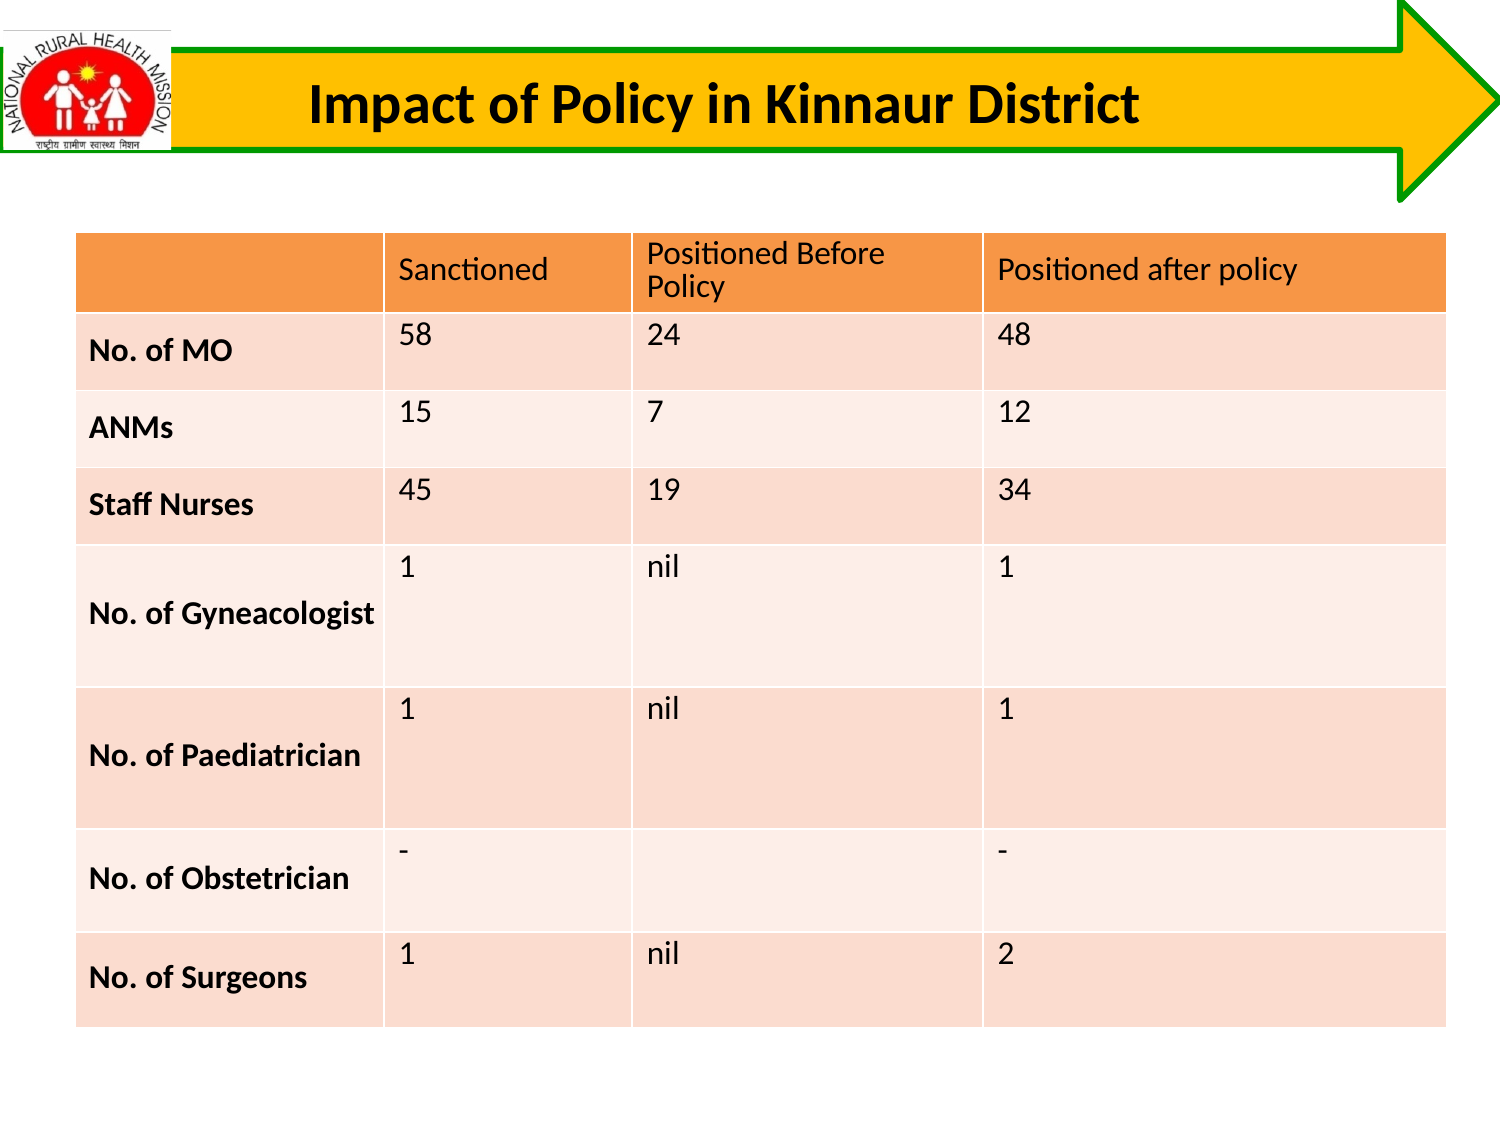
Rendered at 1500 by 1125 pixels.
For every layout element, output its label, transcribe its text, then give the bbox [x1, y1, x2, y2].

table_cell No. of Gyneacologist [76, 546, 383, 686]
table_cell 19 [633, 468, 982, 544]
table_cell 1 [984, 688, 1446, 828]
table_cell 58 [385, 314, 631, 390]
table_cell 45 [385, 468, 631, 544]
table_header Sanctioned [385, 233, 631, 312]
table_cell No. of Surgeons [76, 933, 383, 1027]
text_box Impact of Policy in Kinnaur District [175, 0, 1500, 202]
table_cell 1 [385, 688, 631, 828]
picture [3, 30, 172, 151]
table_cell nil [633, 933, 982, 1027]
table_cell 1 [984, 546, 1446, 686]
table_cell ANMs [76, 391, 383, 467]
table_cell 1 [385, 546, 631, 686]
table_cell No. of Paediatrician [76, 688, 383, 828]
table_cell [633, 830, 982, 931]
table_cell No. of MO [76, 314, 383, 390]
table_cell - [385, 830, 631, 931]
table_cell 2 [984, 933, 1446, 1027]
table_header Positioned after policy [984, 233, 1446, 312]
table_cell - [984, 830, 1446, 931]
table_cell 24 [633, 314, 982, 390]
table_cell 7 [633, 391, 982, 467]
table_cell nil [633, 688, 982, 828]
table_cell 15 [385, 391, 631, 467]
table_cell No. of Obstetrician [76, 830, 383, 931]
table_cell nil [633, 546, 982, 686]
table_cell 48 [984, 314, 1446, 390]
table_cell 1 [385, 933, 631, 1027]
table_cell Staff Nurses [76, 468, 383, 544]
table_cell 34 [984, 468, 1446, 544]
table_cell 12 [984, 391, 1446, 467]
table_header Positioned Before Policy [633, 233, 982, 312]
table_header [76, 233, 383, 312]
